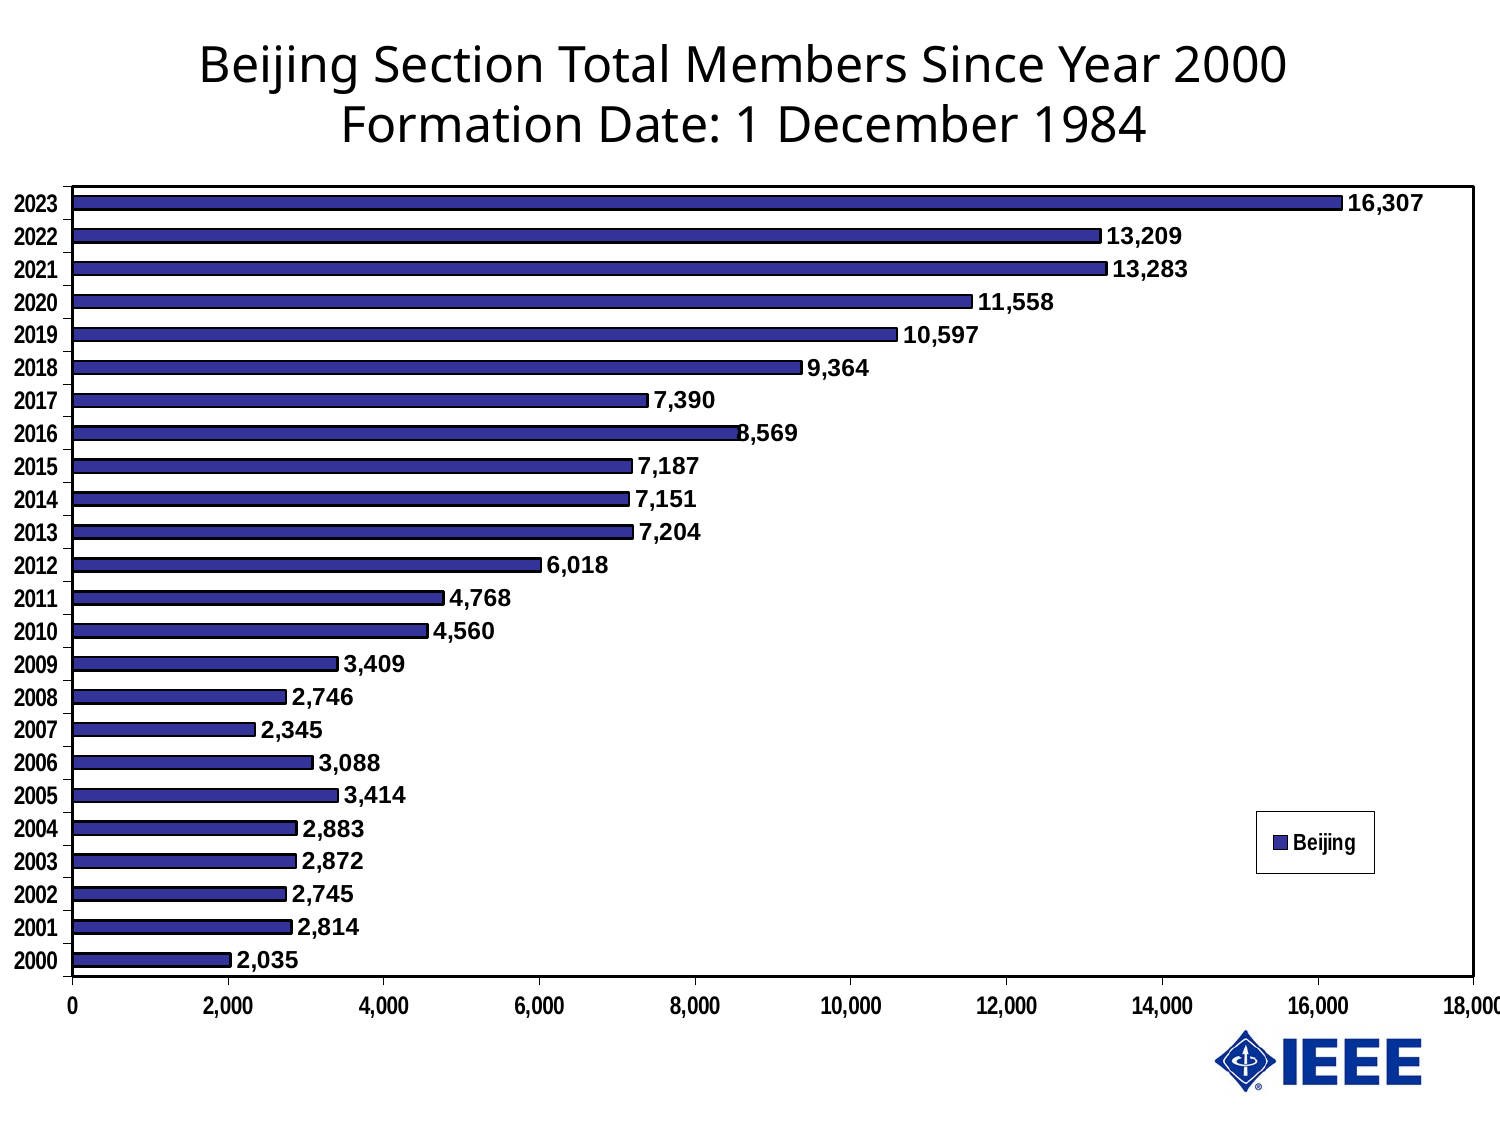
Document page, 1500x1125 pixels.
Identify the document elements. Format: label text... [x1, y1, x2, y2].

text_box Beijing Section Total Members Since Year 2000 Formation Date: 1 December 1984 [99, 24, 1388, 160]
chart [0, 184, 1500, 1026]
picture [1212, 1026, 1425, 1096]
